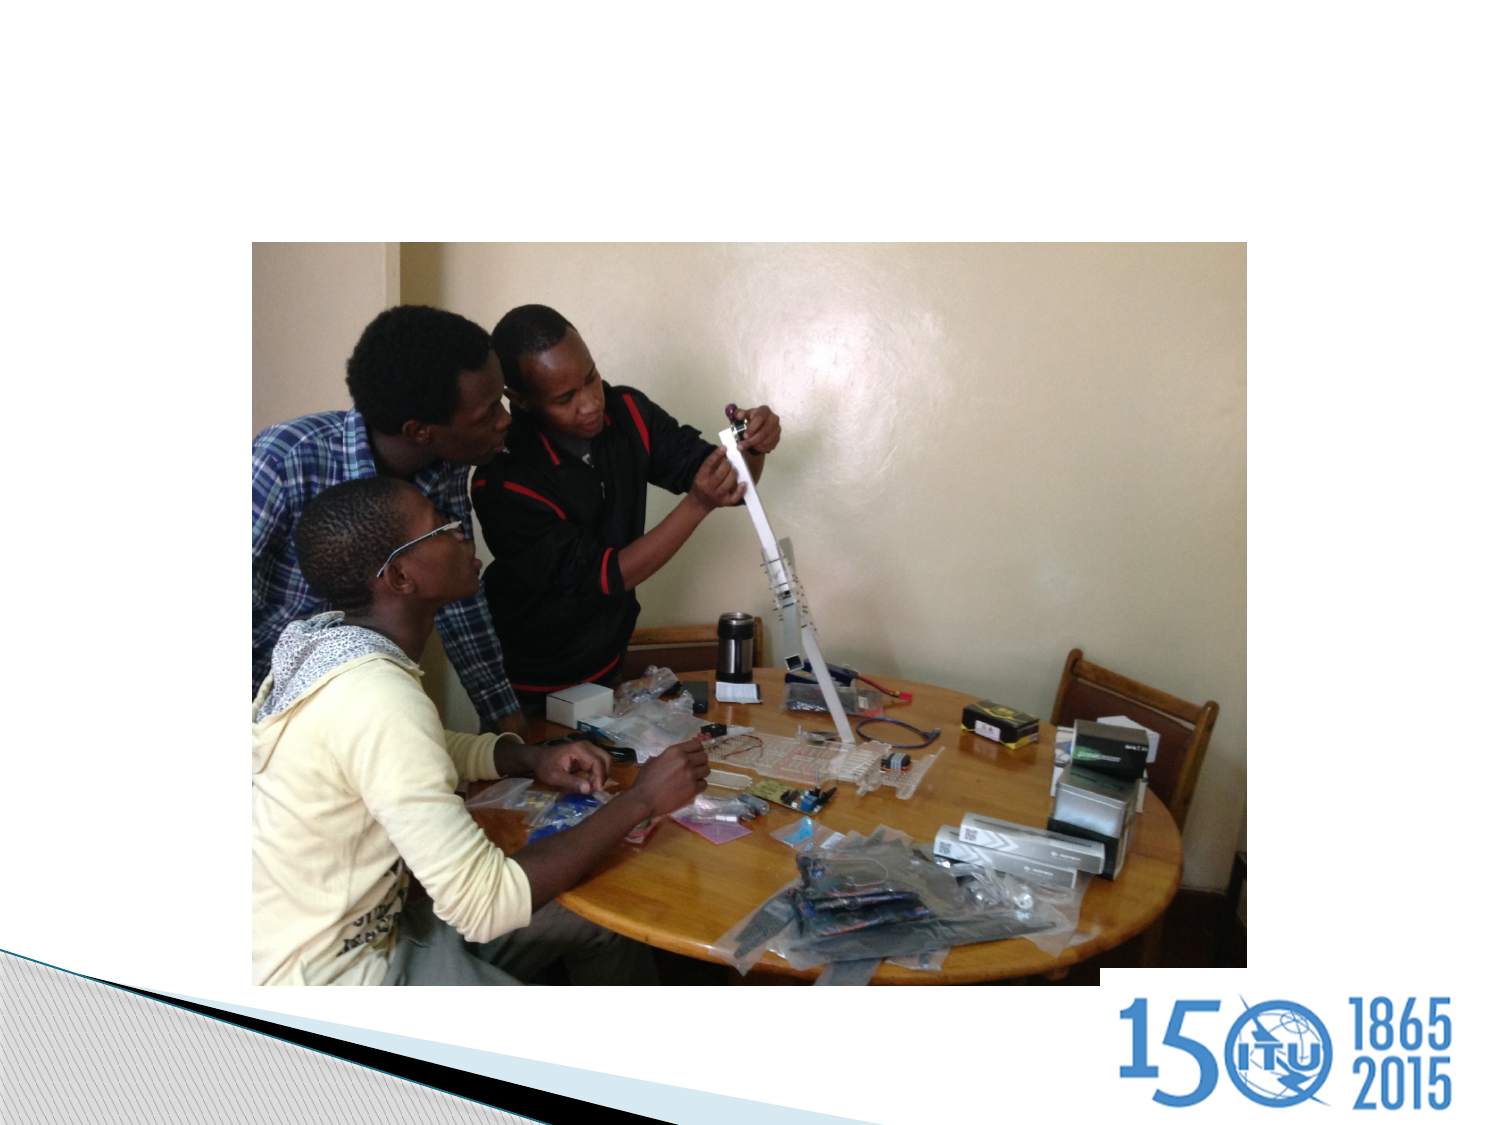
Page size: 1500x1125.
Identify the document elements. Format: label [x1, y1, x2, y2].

list [252, 242, 1248, 986]
picture [1099, 968, 1476, 1125]
